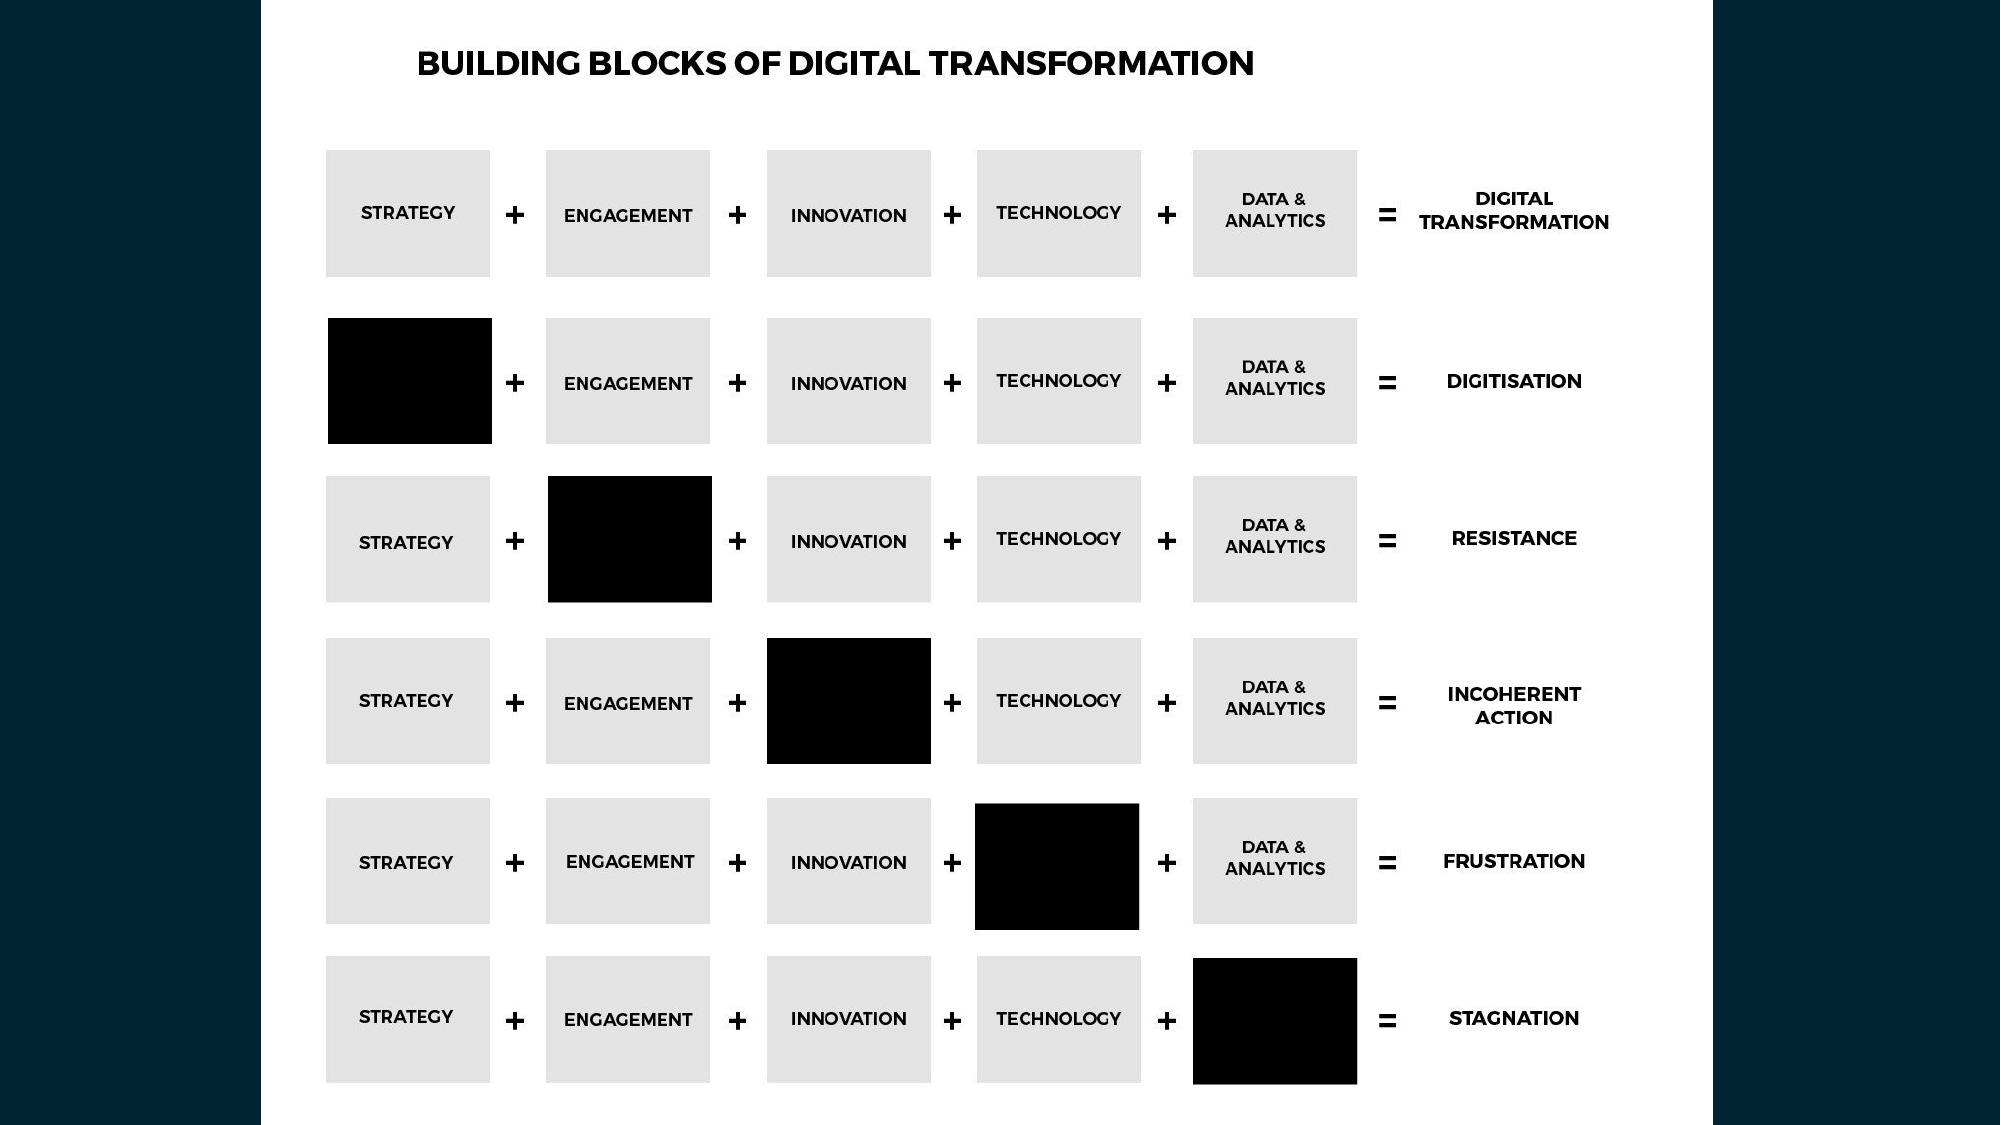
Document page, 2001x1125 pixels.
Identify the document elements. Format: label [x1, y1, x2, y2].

picture [262, 0, 1712, 1125]
